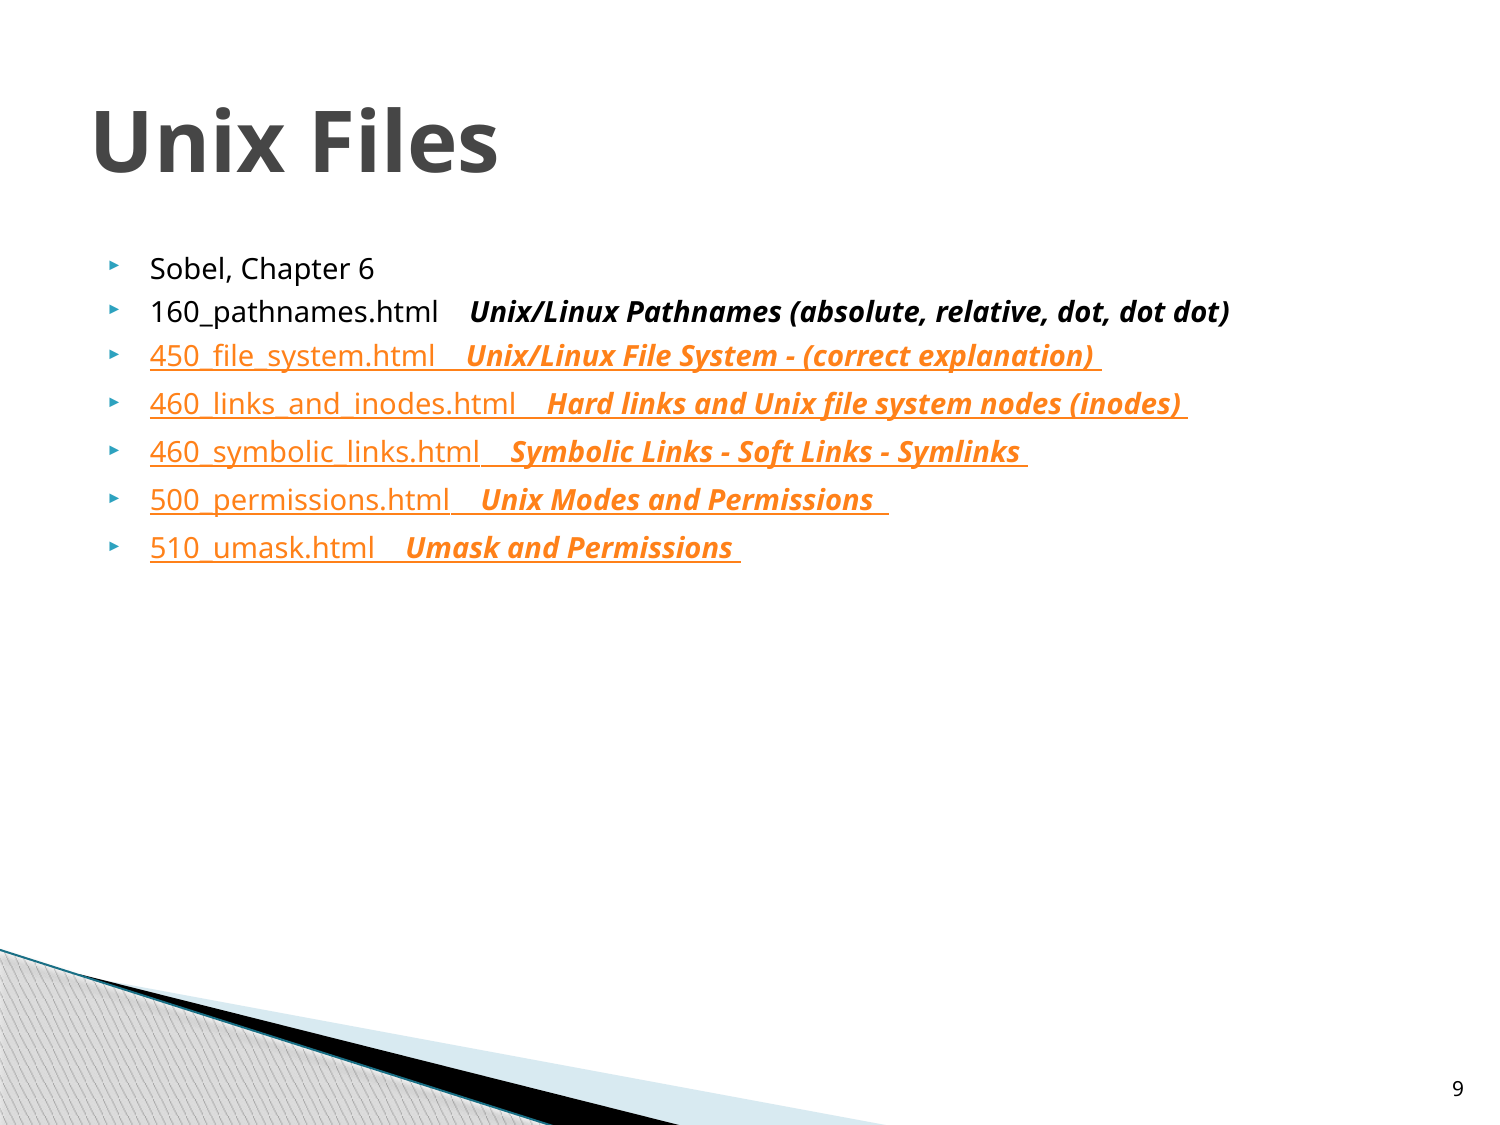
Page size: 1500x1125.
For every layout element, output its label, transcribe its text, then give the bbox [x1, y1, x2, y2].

slide_number 9 [1418, 1051, 1479, 1112]
list Sobel, Chapter 6 160_pathnames.html Unix/Linux Pathnames (absolute, relative, dot, dot dot) 450_file_system.html Unix/Linux File System - (correct explanation) 460_links_and_inodes.html Hard links and Unix file system nodes (inodes) 460_symbolic_links.html Symbolic Links - Soft Links - Symlinks 500_permissions.html Unix Modes and Permissions 510_umask.html Umask and Permissions [74, 242, 1426, 986]
title Unix Files [75, 45, 1425, 233]
